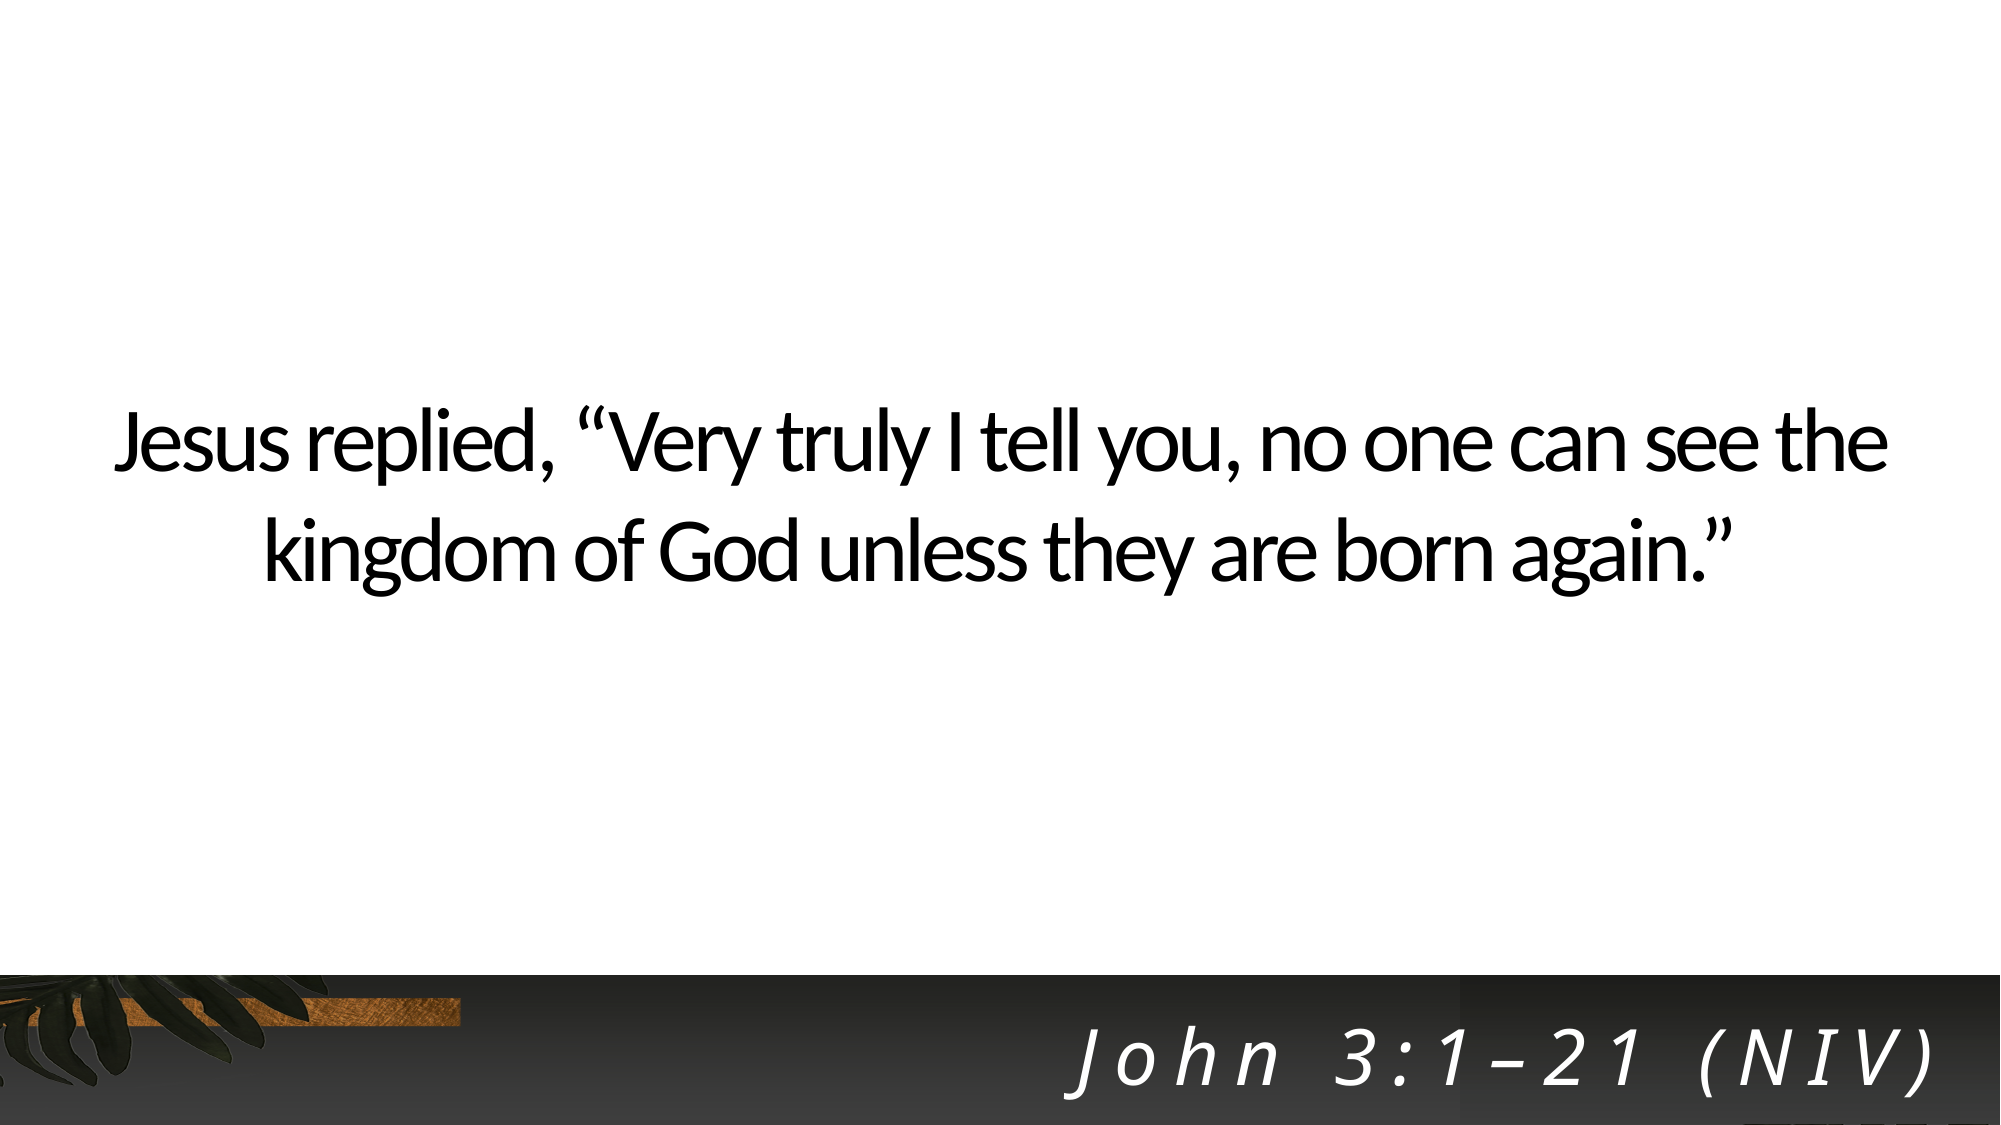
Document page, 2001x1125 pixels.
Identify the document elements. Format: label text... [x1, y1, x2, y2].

text_box Jesus replied, “Very truly I tell you, no one can see the kingdom of God unless they are born again.” [81, 37, 1919, 942]
picture [0, 975, 2000, 1125]
